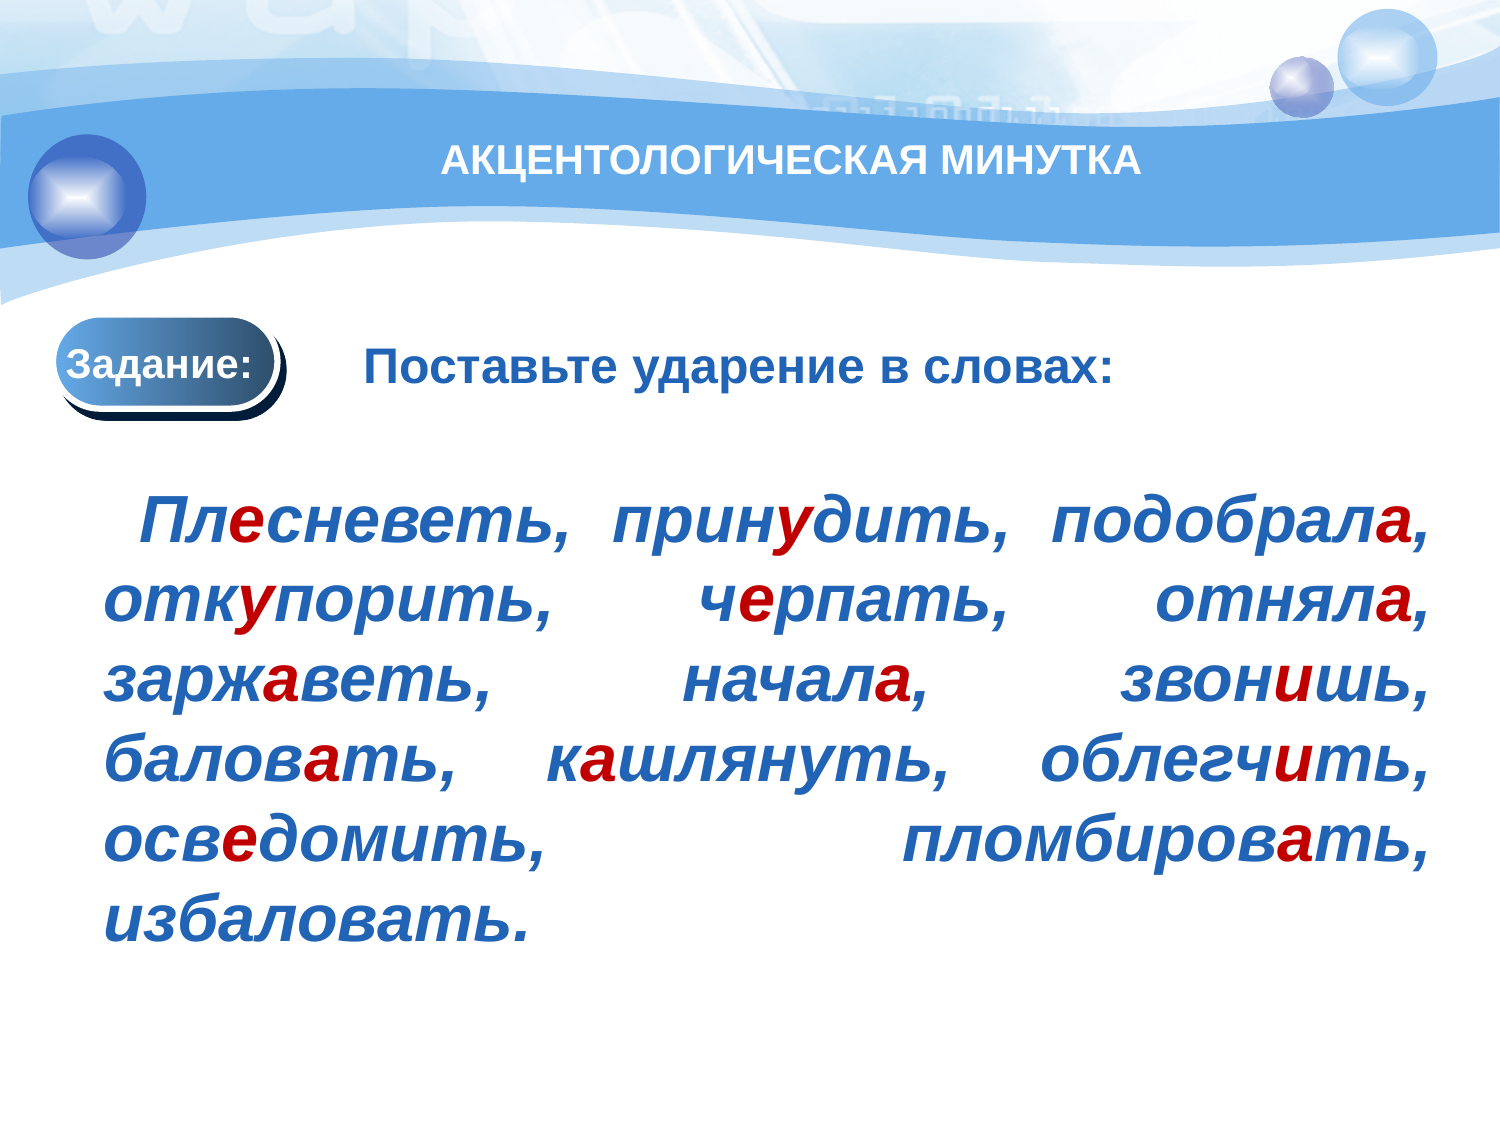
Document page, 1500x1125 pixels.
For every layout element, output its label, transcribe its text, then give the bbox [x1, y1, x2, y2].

picture [0, 0, 1500, 113]
text_box Поставьте ударение в словах: [348, 326, 1146, 401]
text_box Плесневеть, принудить, подобрала, откупорить, черпать, отняла, заржаветь, начала, звонишь, баловать, кашлянуть, облегчить, осведомить, пломбировать, избаловать. [88, 467, 1447, 963]
text_box Задание: [53, 314, 278, 409]
text_box АКЦЕНТОЛОГИЧЕСКАЯ МИНУТКА [312, 125, 1270, 191]
